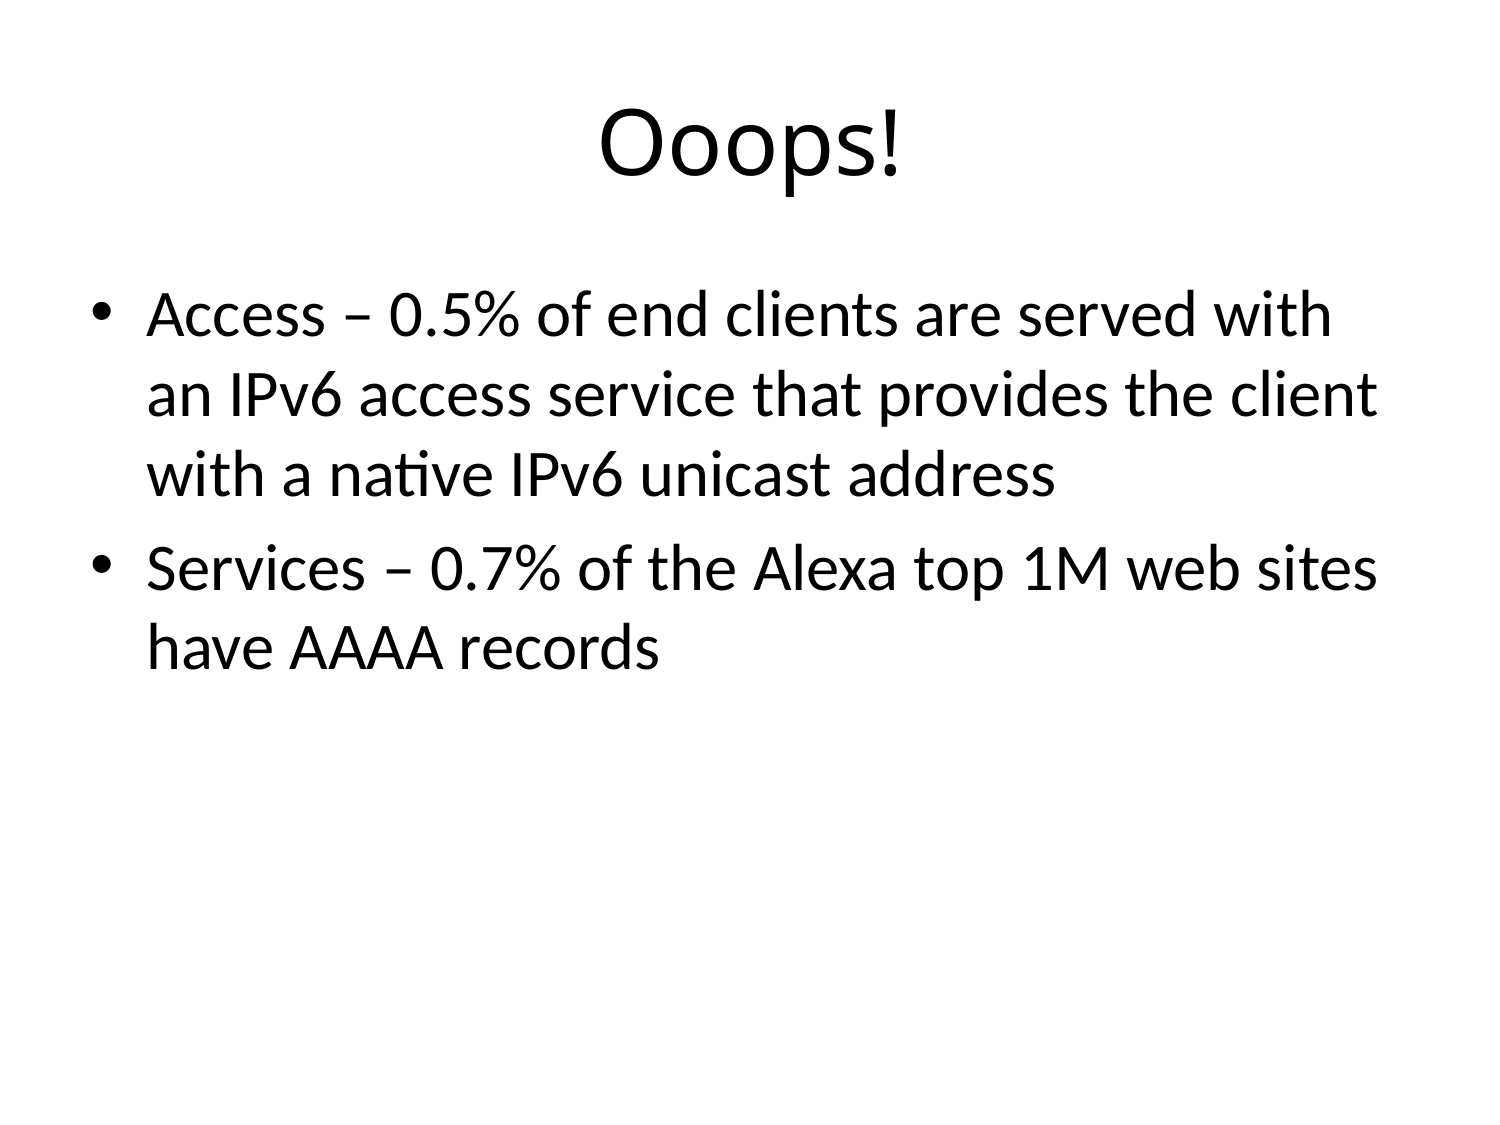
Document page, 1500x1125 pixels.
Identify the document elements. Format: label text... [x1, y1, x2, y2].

list Access – 0.5% of end clients are served with an IPv6 access service that provides the client with a native IPv6 unicast address Services – 0.7% of the Alexa top 1M web sites have AAAA records [75, 262, 1425, 1005]
title Ooops! [75, 45, 1425, 233]
